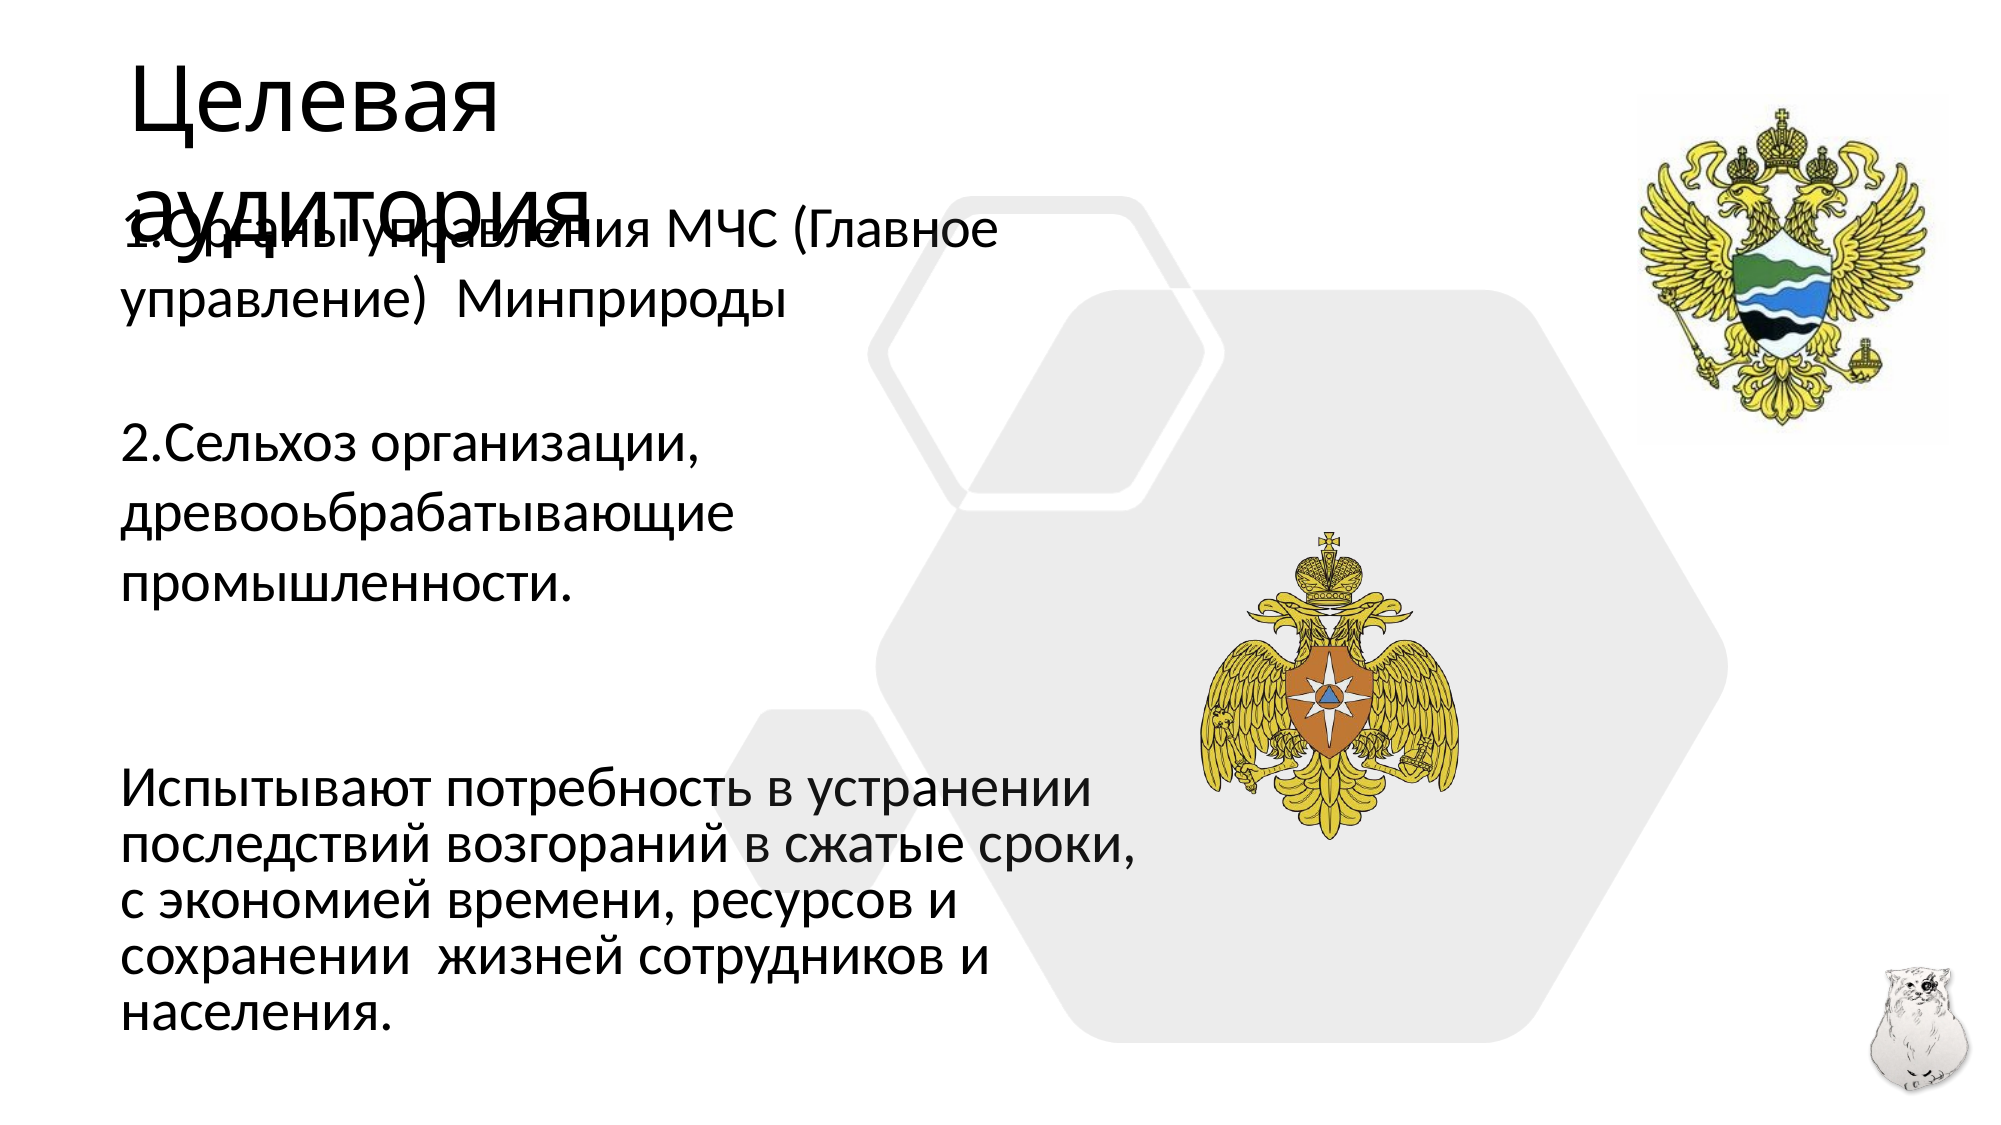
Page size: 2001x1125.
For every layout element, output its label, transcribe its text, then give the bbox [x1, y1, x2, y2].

title Целевая аудитория [125, 37, 866, 187]
picture [1867, 964, 1974, 1097]
picture [712, 94, 1949, 1044]
text_box 1.Органы управления МЧС (Главное управление) Минприроды 2.Сельхоз организации, древооьбрабатывающие промышленности. Испытывают потребность в устранении последствий возгораний в сжатые сроки, с экономией времени, ресурсов и сохранении жизней сотрудников и населения. [118, 187, 1169, 1043]
